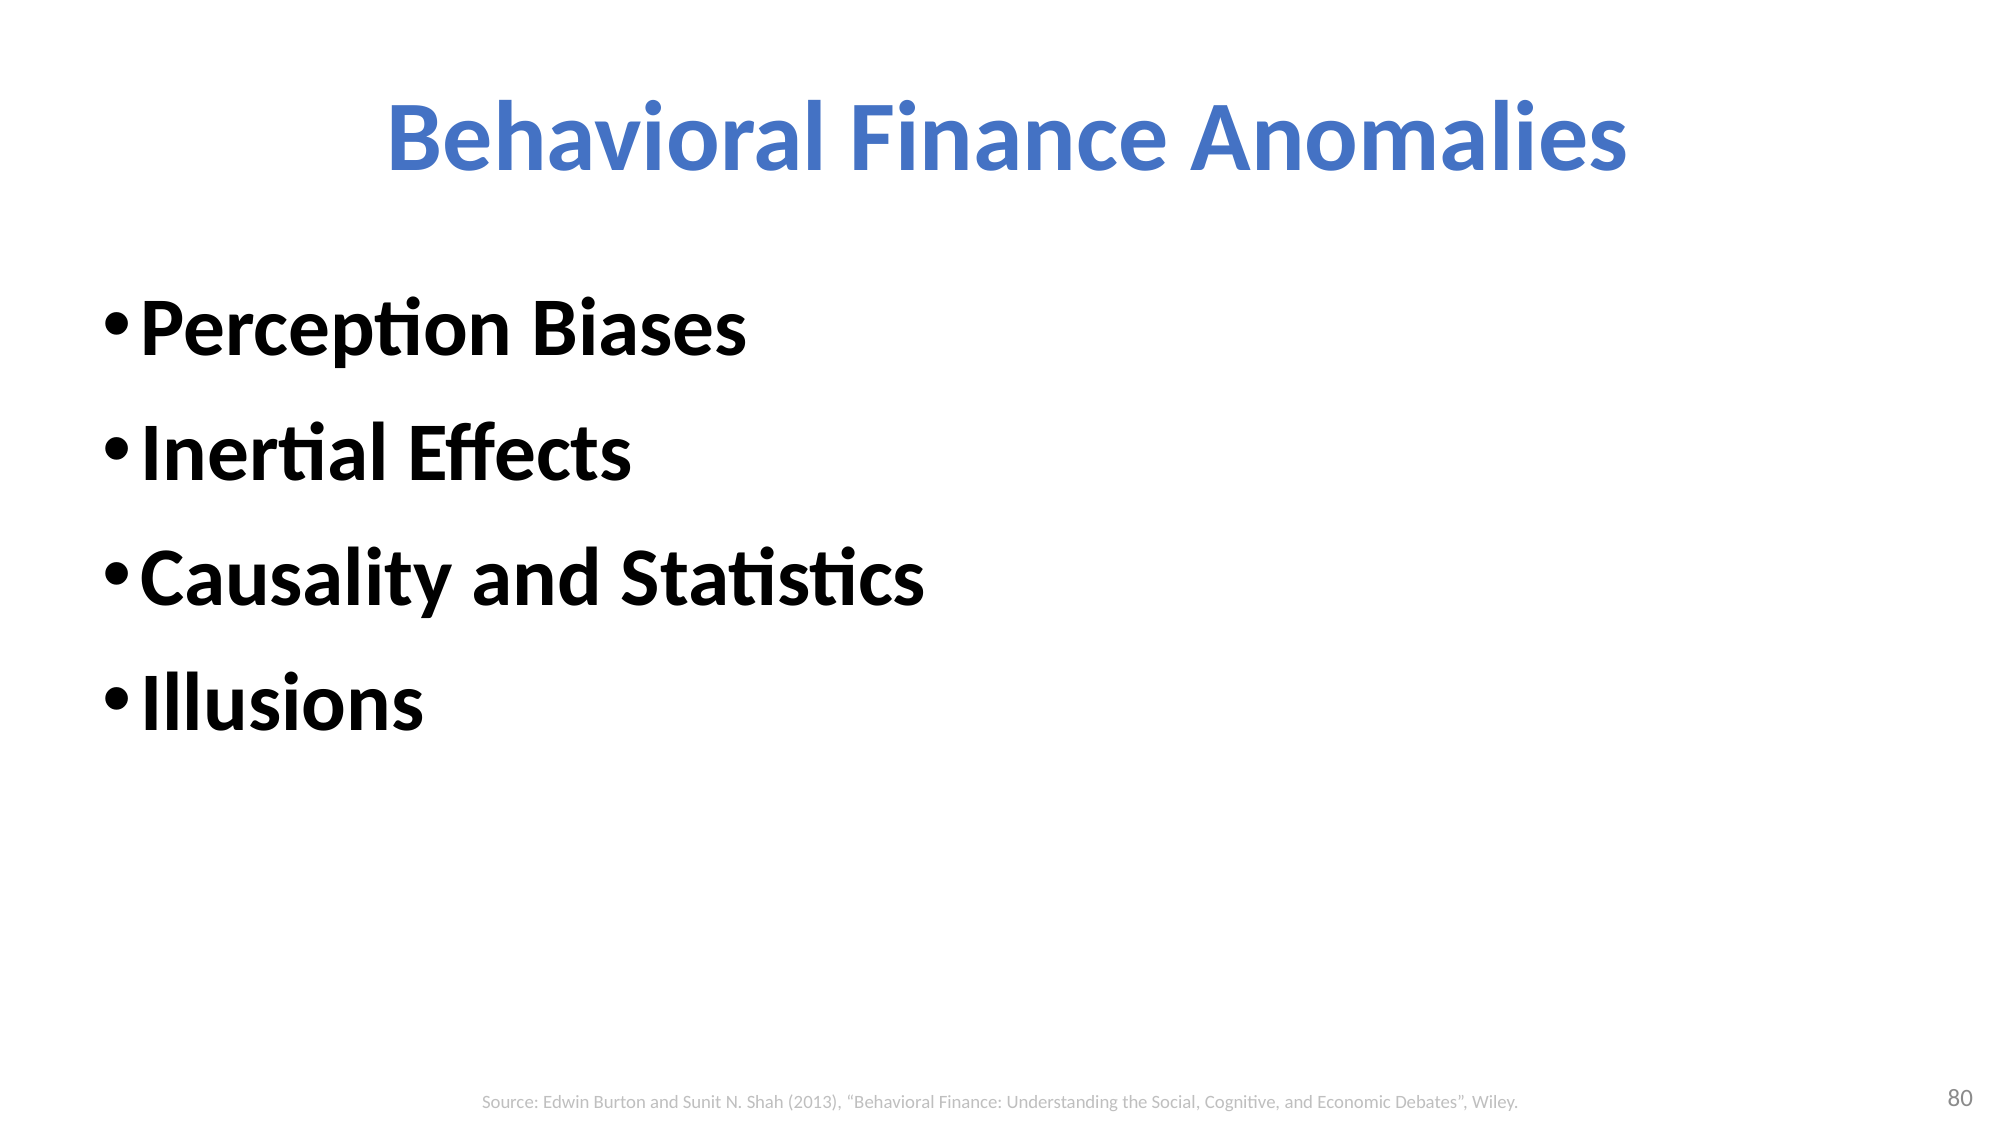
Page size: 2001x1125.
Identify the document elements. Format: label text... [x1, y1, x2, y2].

text_box Source: Edwin Burton and Sunit N. Shah (2013), “Behavioral Finance: Understanding the Social, Cognitive, and Economic Debates”, Wiley. [349, 1082, 1651, 1120]
slide_number 80 [1830, 1076, 1989, 1116]
list Perception Biases Inertial Effects Causality and Statistics Illusions [87, 264, 1929, 1043]
title Behavioral Finance Anomalies [87, 22, 1929, 240]
